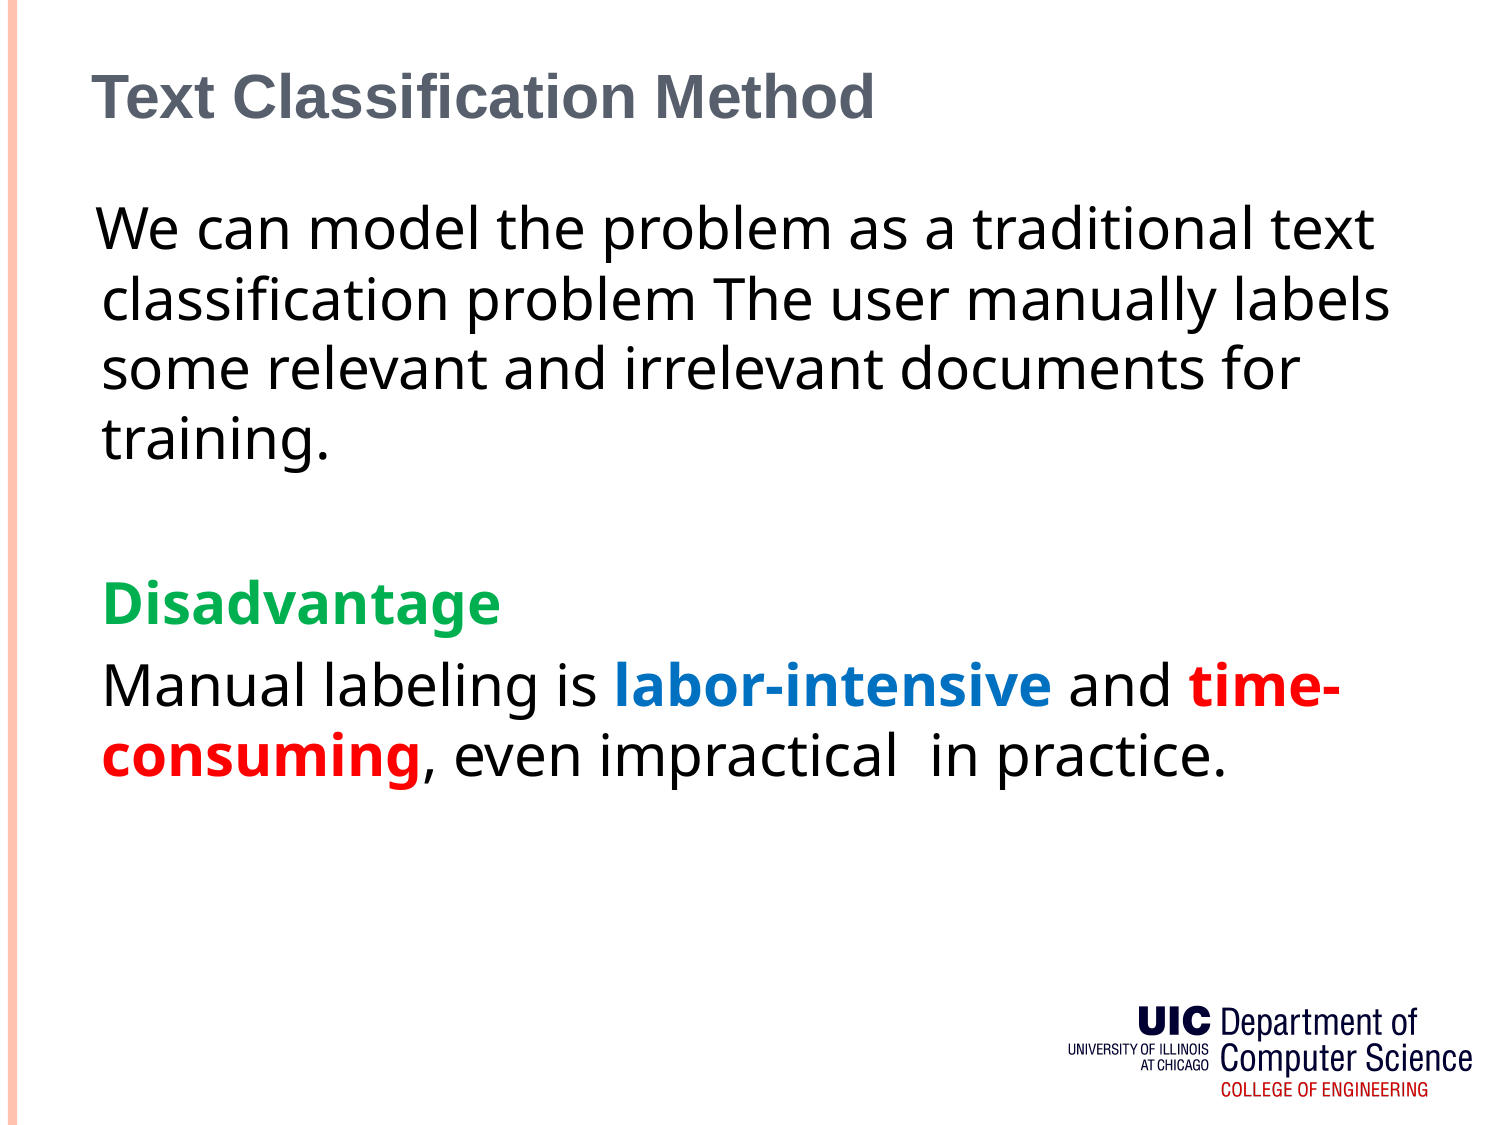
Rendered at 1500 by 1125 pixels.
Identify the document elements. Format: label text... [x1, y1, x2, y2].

list We can model the problem as a traditional text classification problem The user manually labels some relevant and irrelevant documents for training. Disadvantage Manual labeling is labor-intensive and time-consuming, even impractical in practice. [41, 184, 1471, 811]
picture [1040, 977, 1500, 1125]
title Text Classification Method [76, 30, 1302, 139]
